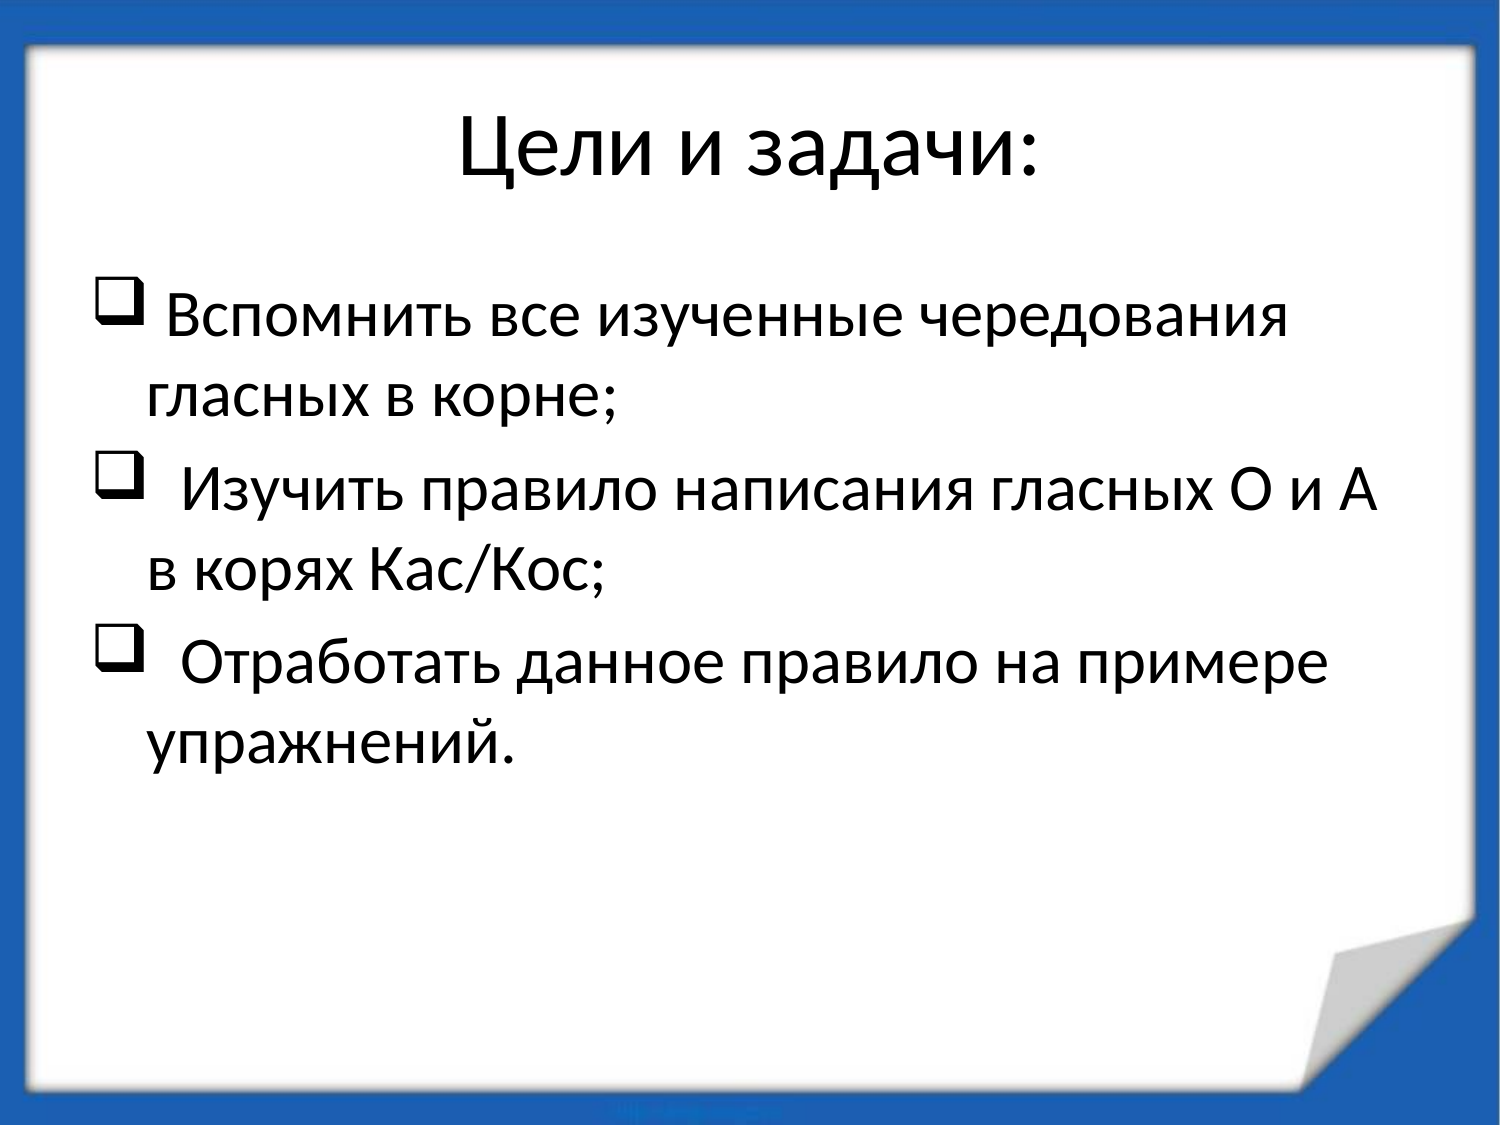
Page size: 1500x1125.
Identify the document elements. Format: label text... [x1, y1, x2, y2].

list Вспомнить все изученные чередования гласных в корне; Изучить правило написания гласных О и А в корях Кас/Кос; Отработать данное правило на примере упражнений. [75, 262, 1425, 1005]
title Цели и задачи: [75, 45, 1425, 233]
picture [0, 0, 1500, 1125]
